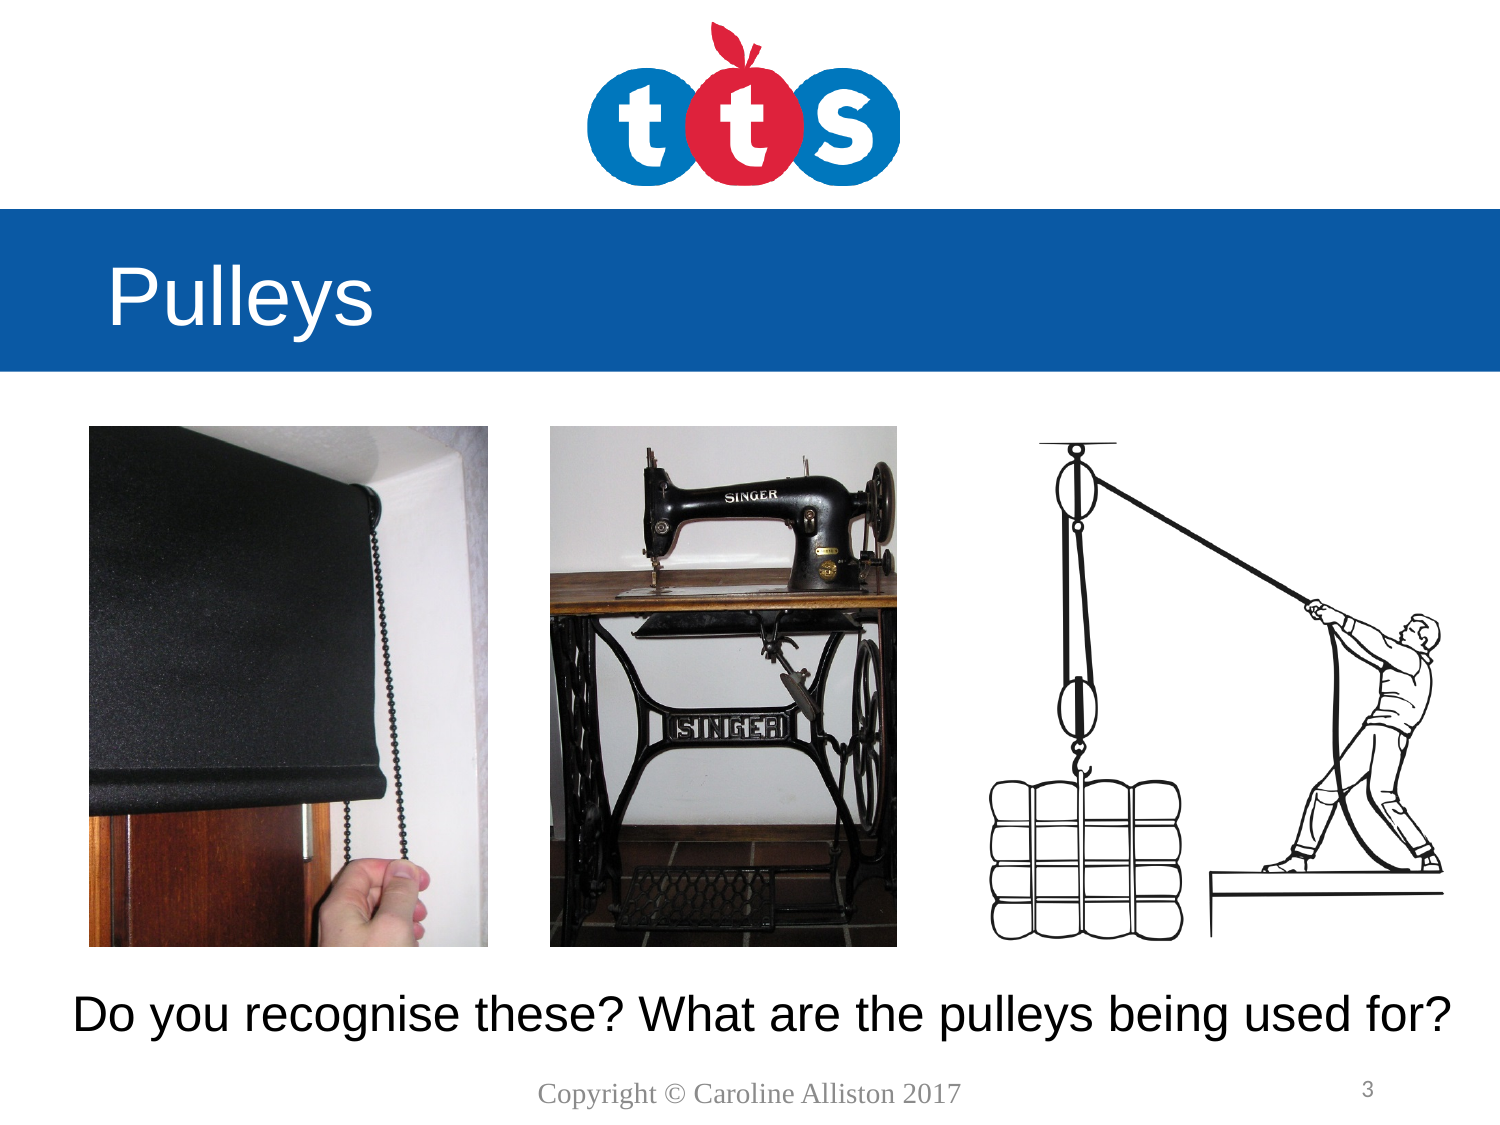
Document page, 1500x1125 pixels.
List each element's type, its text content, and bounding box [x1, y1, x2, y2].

footer Copyright © Caroline Alliston 2017 [111, 1066, 1076, 1125]
picture [89, 426, 488, 947]
list Do you recognise these? What are the pulleys being used for? [57, 980, 1487, 1088]
picture [550, 426, 897, 947]
slide_number 3 [1076, 1050, 1390, 1125]
title Pulleys [92, 246, 1356, 434]
picture [959, 418, 1460, 965]
